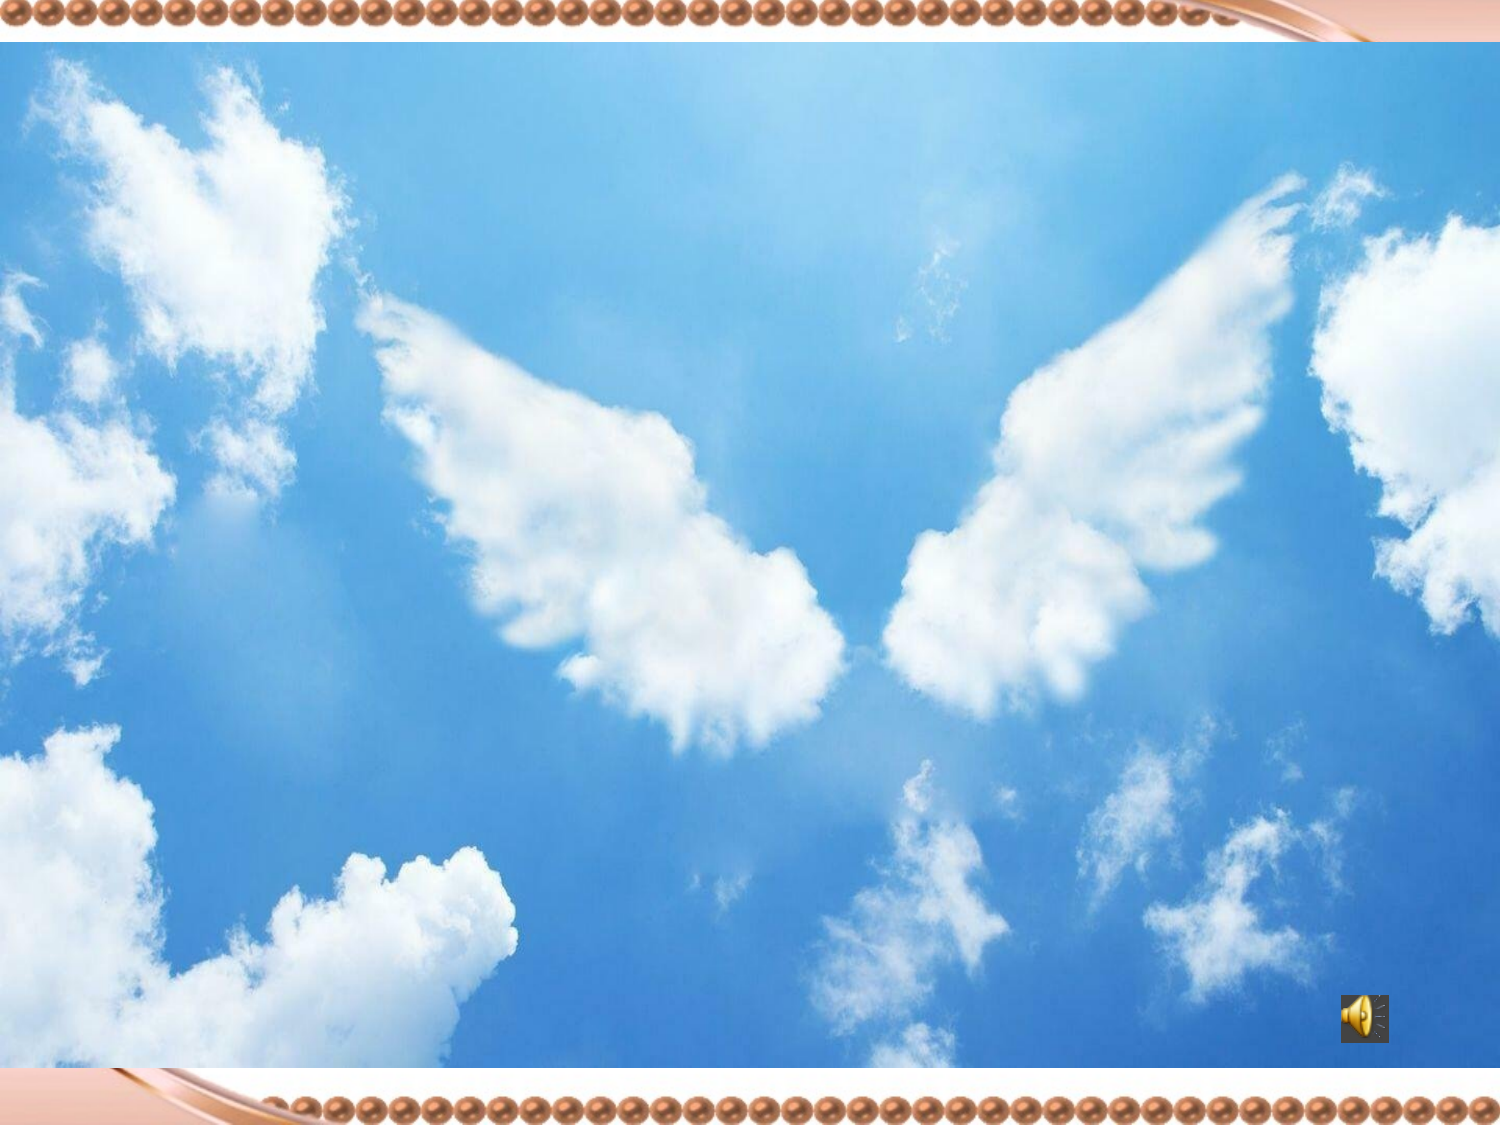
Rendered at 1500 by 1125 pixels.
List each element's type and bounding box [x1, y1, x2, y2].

list [0, 42, 1500, 1068]
picture [1339, 993, 1391, 1044]
picture [0, 0, 1500, 42]
picture [0, 1068, 1500, 1125]
